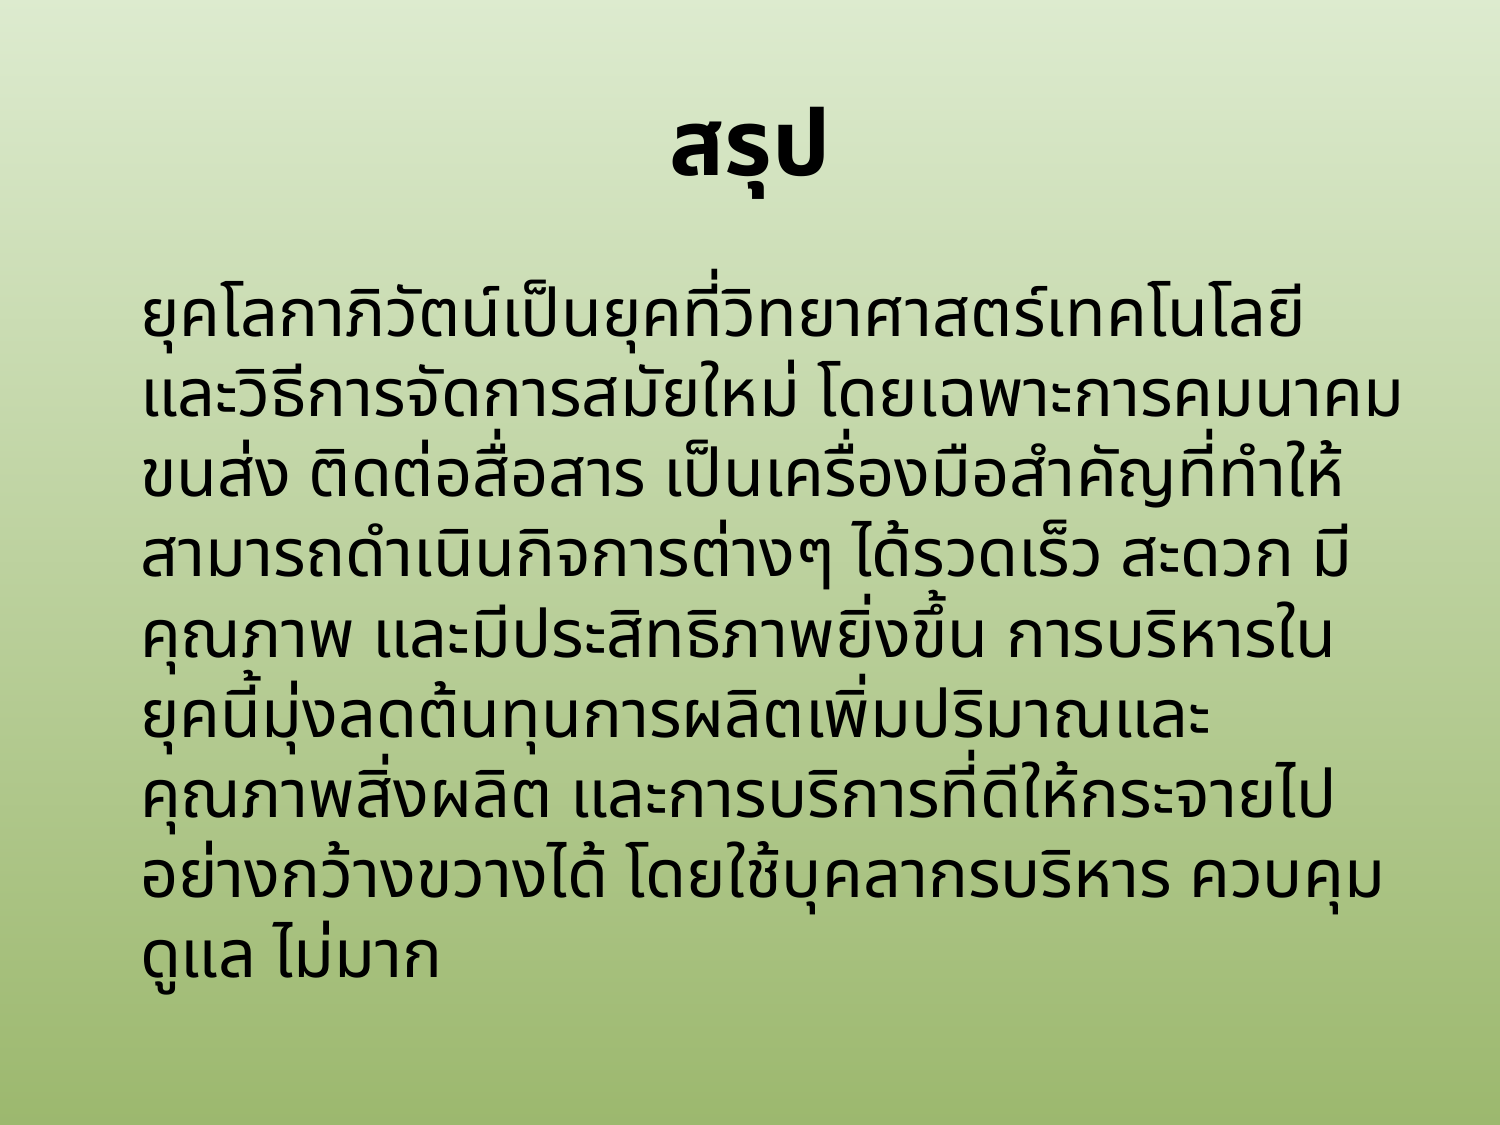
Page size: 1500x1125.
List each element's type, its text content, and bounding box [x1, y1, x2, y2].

title สรุป [75, 45, 1425, 233]
list ยุคโลกาภิวัตน์เป็นยุคที่วิทยาศาสตร์เทคโนโลยี และวิธีการจัดการสมัยใหม่ โดยเฉพาะการคมนาคม ขนส่ง ติดต่อสื่อสาร เป็นเครื่องมือสำคัญที่ทำให้สามารถดำเนินกิจการต่างๆ ได้รวดเร็ว สะดวก มีคุณภาพ และมีประสิทธิภาพยิ่งขึ้น การบริหารในยุคนี้มุ่งลดต้นทุนการผลิตเพิ่มปริมาณและคุณภาพสิ่งผลิต และการบริการที่ดีให้กระจายไปอย่างกว้างขวางได้ โดยใช้บุคลากรบริหาร ควบคุม ดูแล ไม่มาก [75, 262, 1425, 1005]
